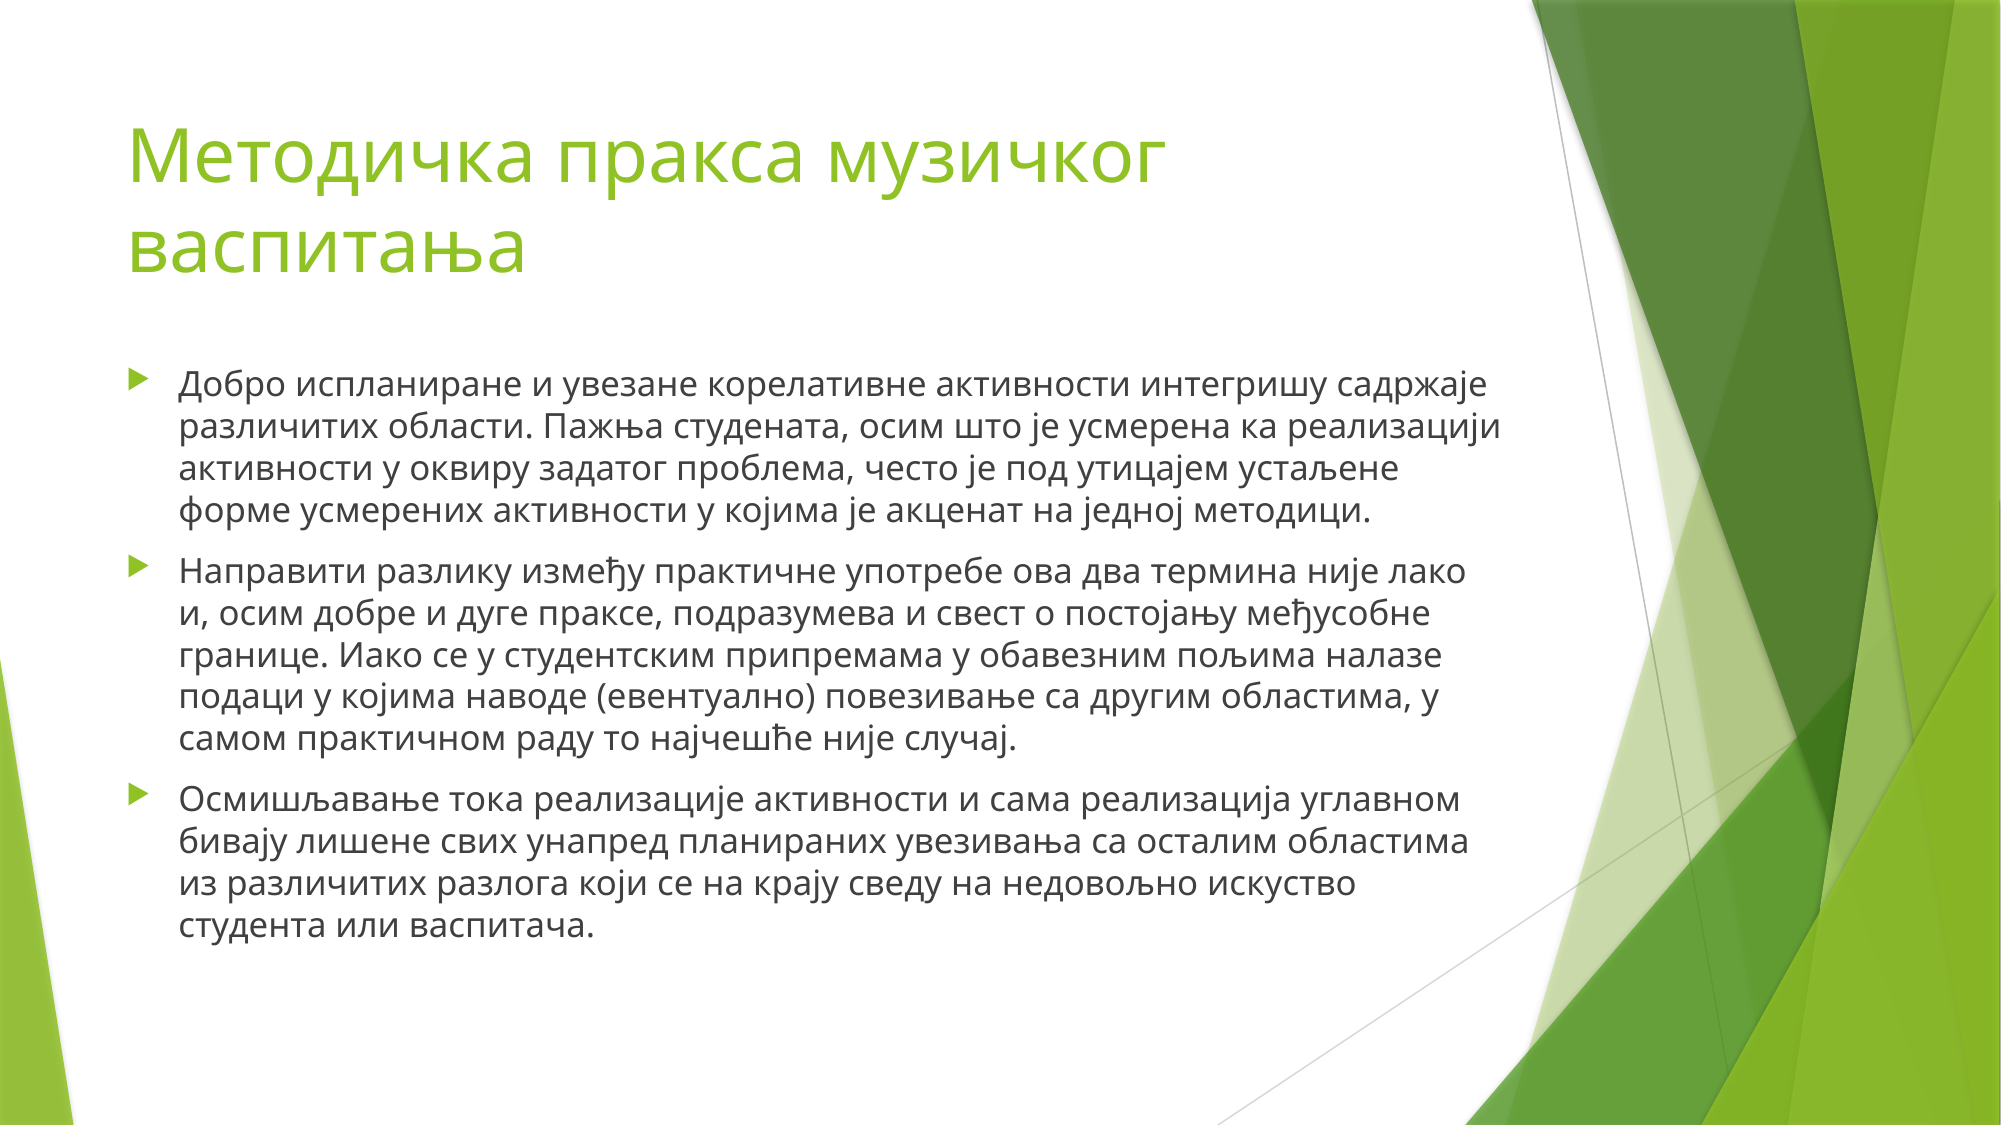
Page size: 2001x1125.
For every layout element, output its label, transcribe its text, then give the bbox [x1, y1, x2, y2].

list Добро испланиране и увезане корелативне активности интегришу садржаје различитих области. Пажња студената, осим што је усмерена ка реализацији активности у оквиру задатог проблема, често је под утицајем устаљене форме усмерених активности у којима је акценат на једној методици. Направити разлику између практичне употребе ова два термина није лако и, осим добре и дуге праксе, подразумева и свест о постојању међусобне границе. Иако се у студентским припремама у обавезним пољима налазе подаци у којима наводе (евентуално) повезивање са другим областима, у самом практичном раду то најчешће није случај. Осмишљавање тока реализације активности и сама реализација углавном бивају лишене свих унапред планираних увезивања са осталим областима из различитих разлога који се на крају сведу на недовољно искуство студента или васпитача. [111, 354, 1522, 992]
title Методичка пракса музичког васпитања [111, 99, 1522, 317]
